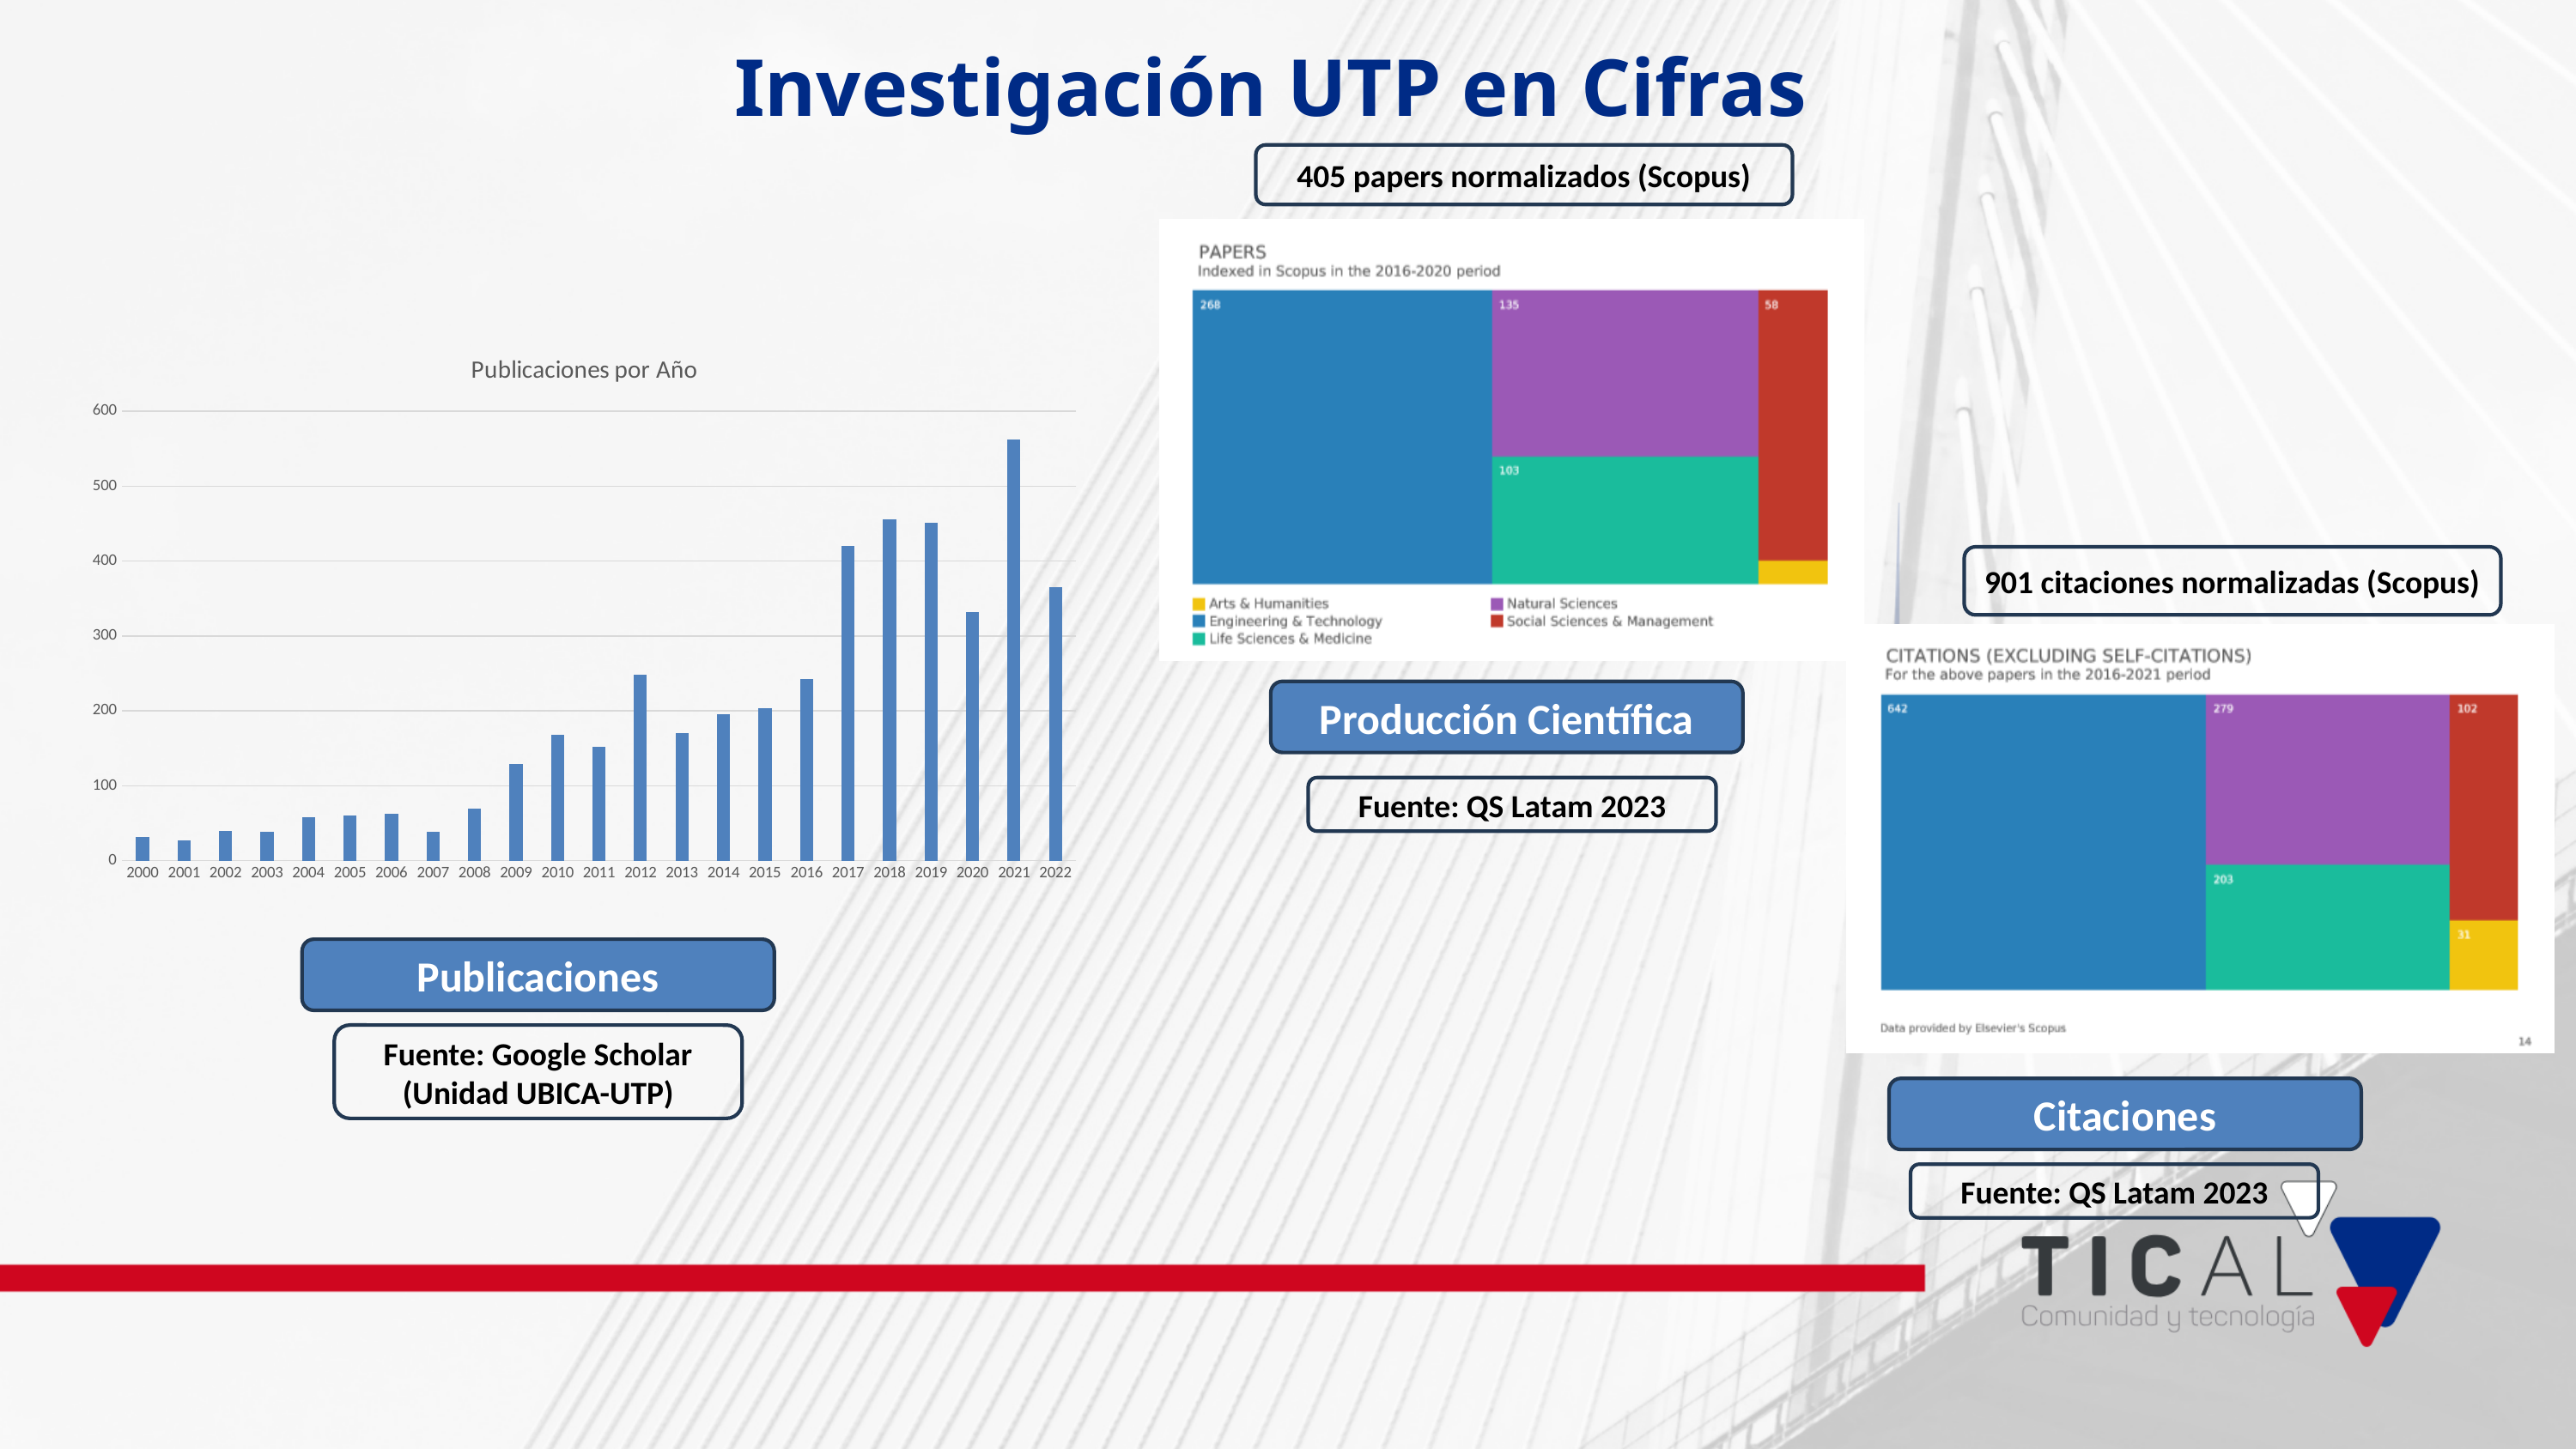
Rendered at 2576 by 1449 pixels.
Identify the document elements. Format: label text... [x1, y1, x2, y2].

text_box Citaciones [1886, 1076, 2364, 1152]
text_box Investigación UTP en Cifras [395, 31, 2146, 138]
chart [71, 333, 1097, 894]
text_box Publicaciones [300, 937, 776, 1013]
text_box Producción Científica [1268, 679, 1745, 755]
text_box 405 papers normalizados (Scopus) [1254, 142, 1795, 207]
text_box 901 citaciones normalizadas (Scopus) [1962, 544, 2503, 617]
text_box Fuente: QS Latam 2023 [1908, 1162, 2321, 1220]
text_box Fuente: Google Scholar (Unidad UBICA-UTP) [332, 1022, 744, 1120]
picture [0, 0, 2576, 1449]
text_box Fuente: QS Latam 2023 [1306, 775, 1718, 834]
